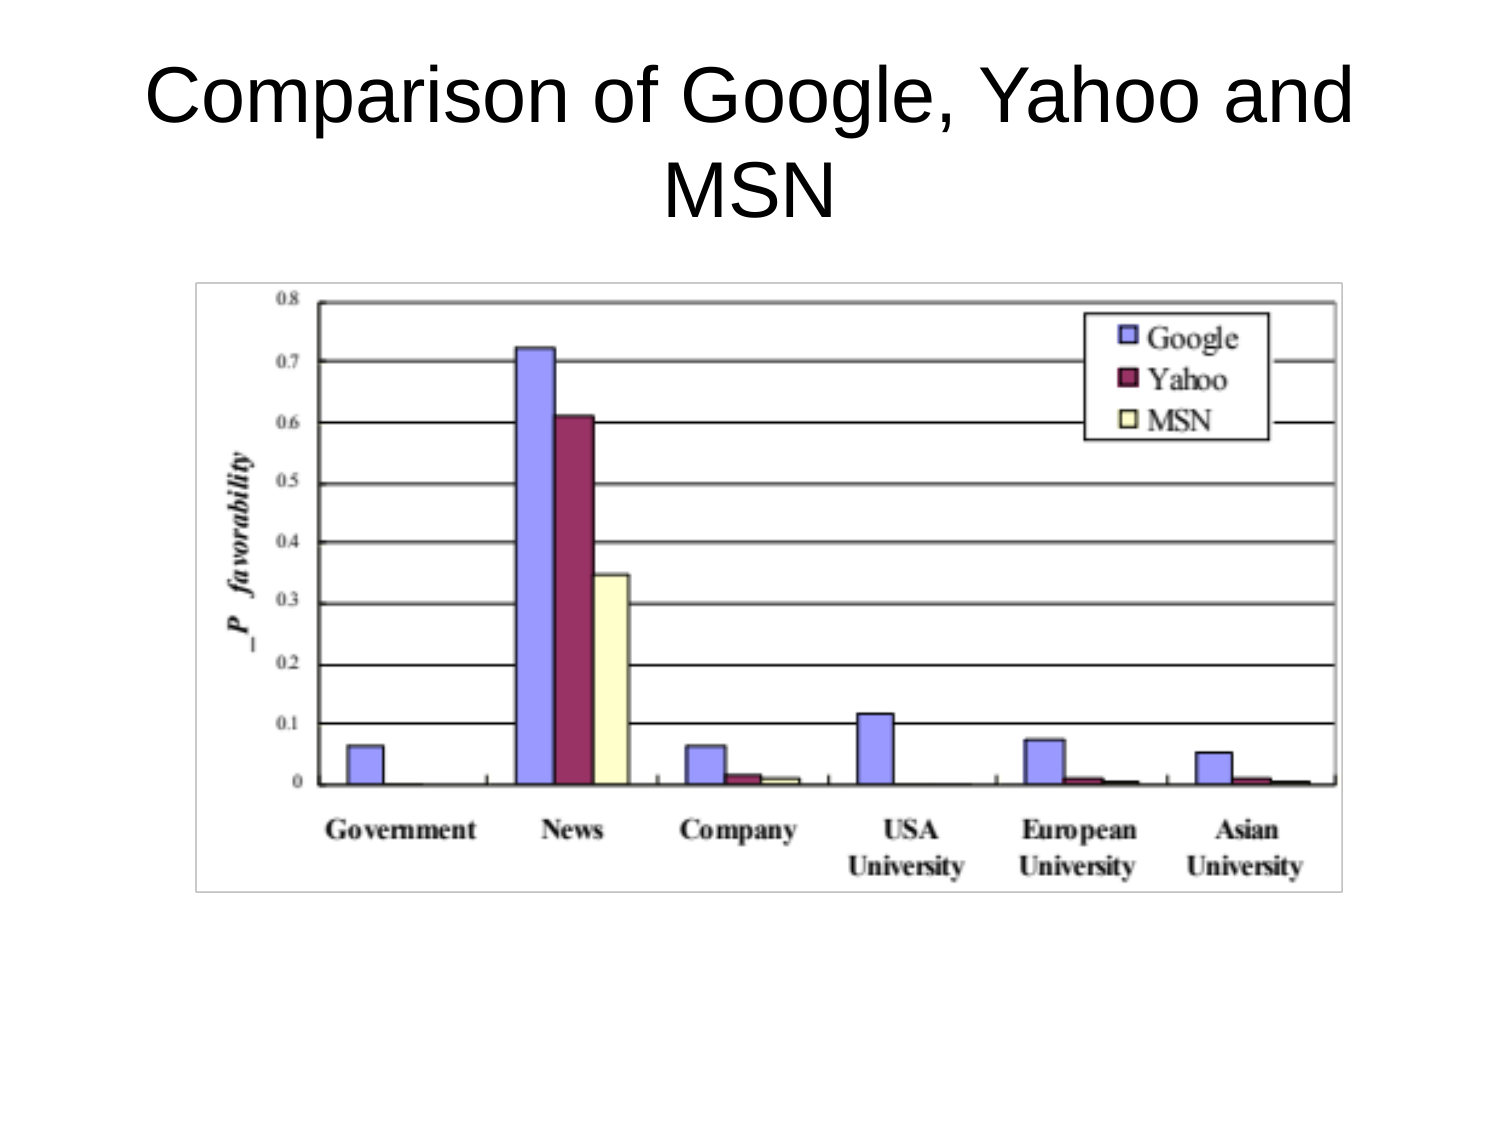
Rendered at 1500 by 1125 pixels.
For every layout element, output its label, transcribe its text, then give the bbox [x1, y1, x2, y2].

title Comparison of Google, Yahoo and MSN [74, 44, 1426, 233]
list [187, 274, 1353, 902]
